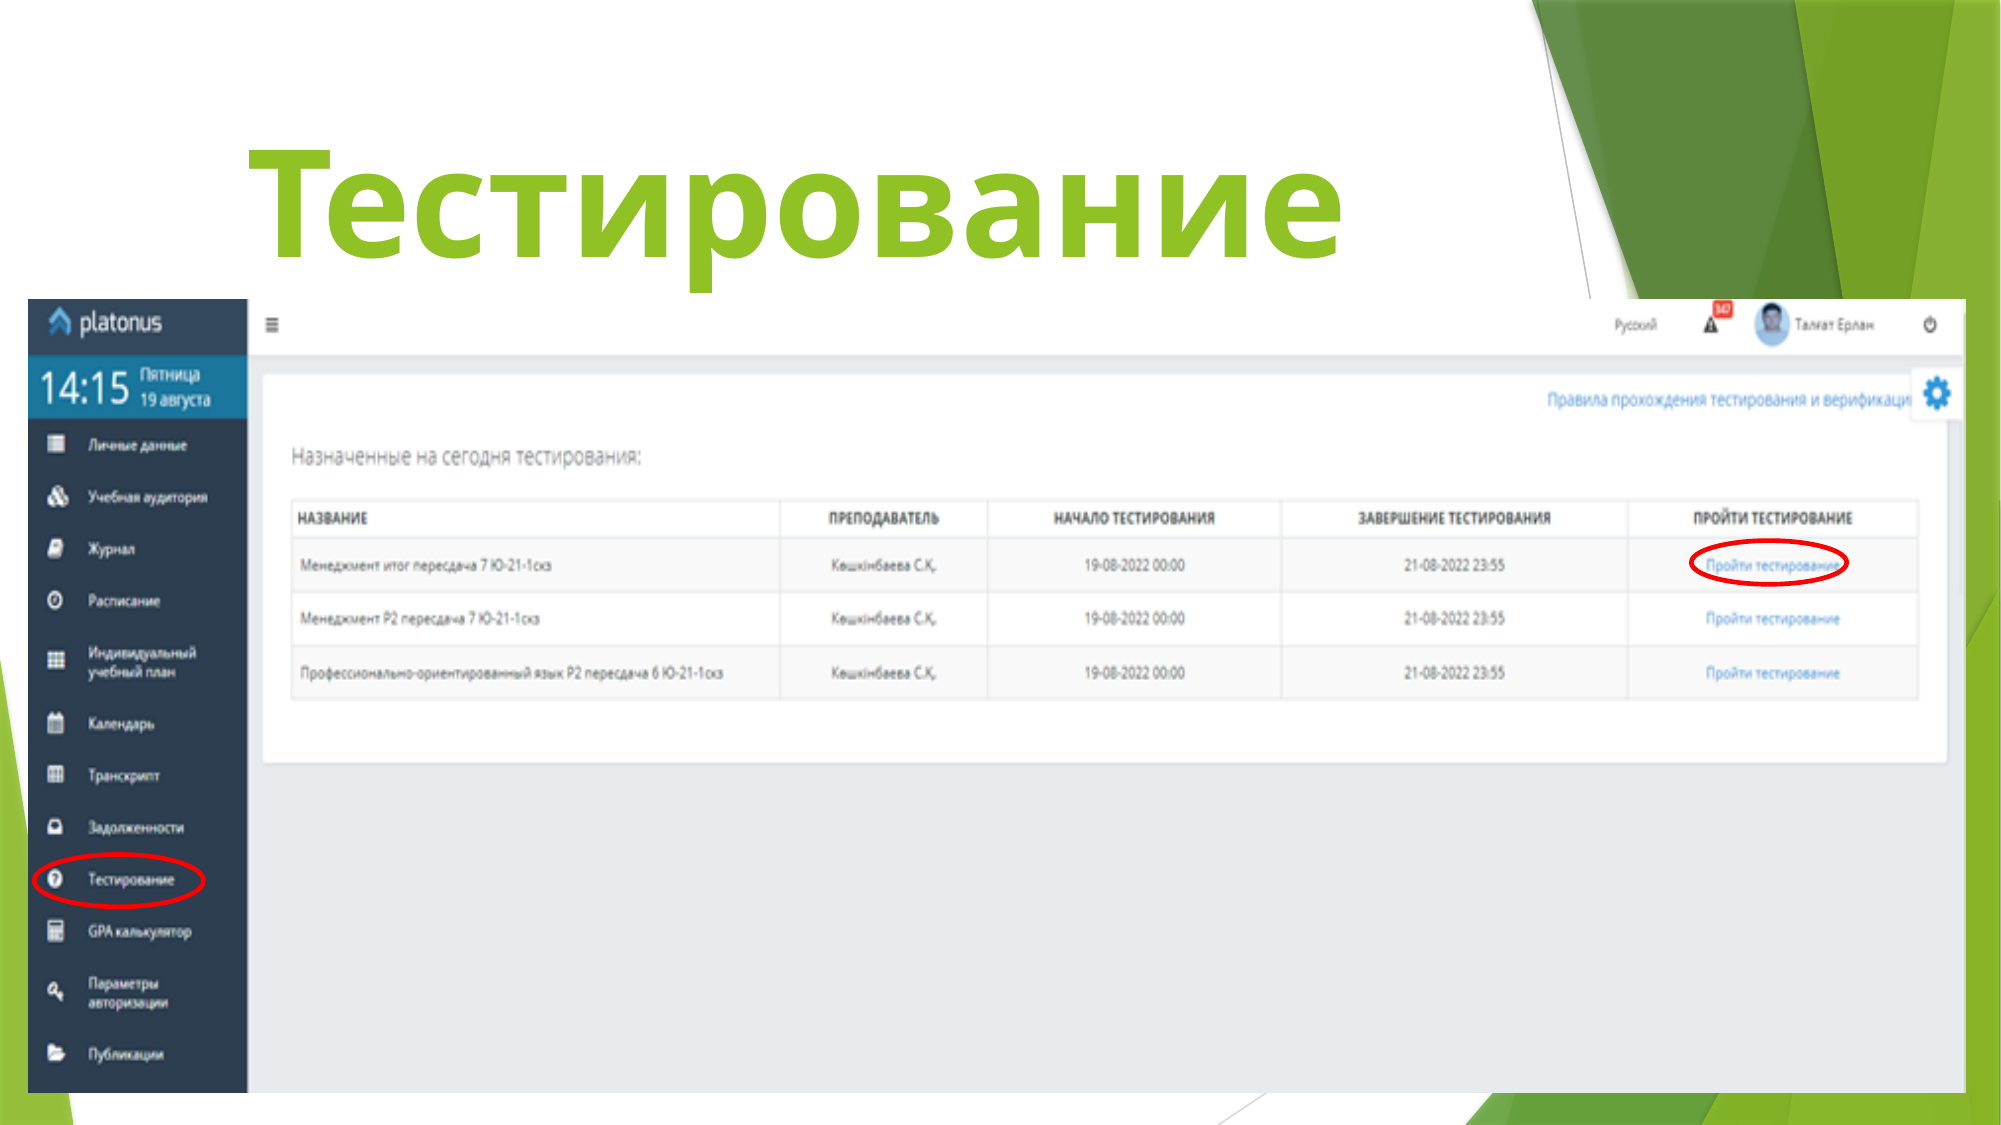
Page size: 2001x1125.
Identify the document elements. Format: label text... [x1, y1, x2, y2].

title Тестирование [111, 99, 1522, 299]
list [28, 299, 1967, 1094]
